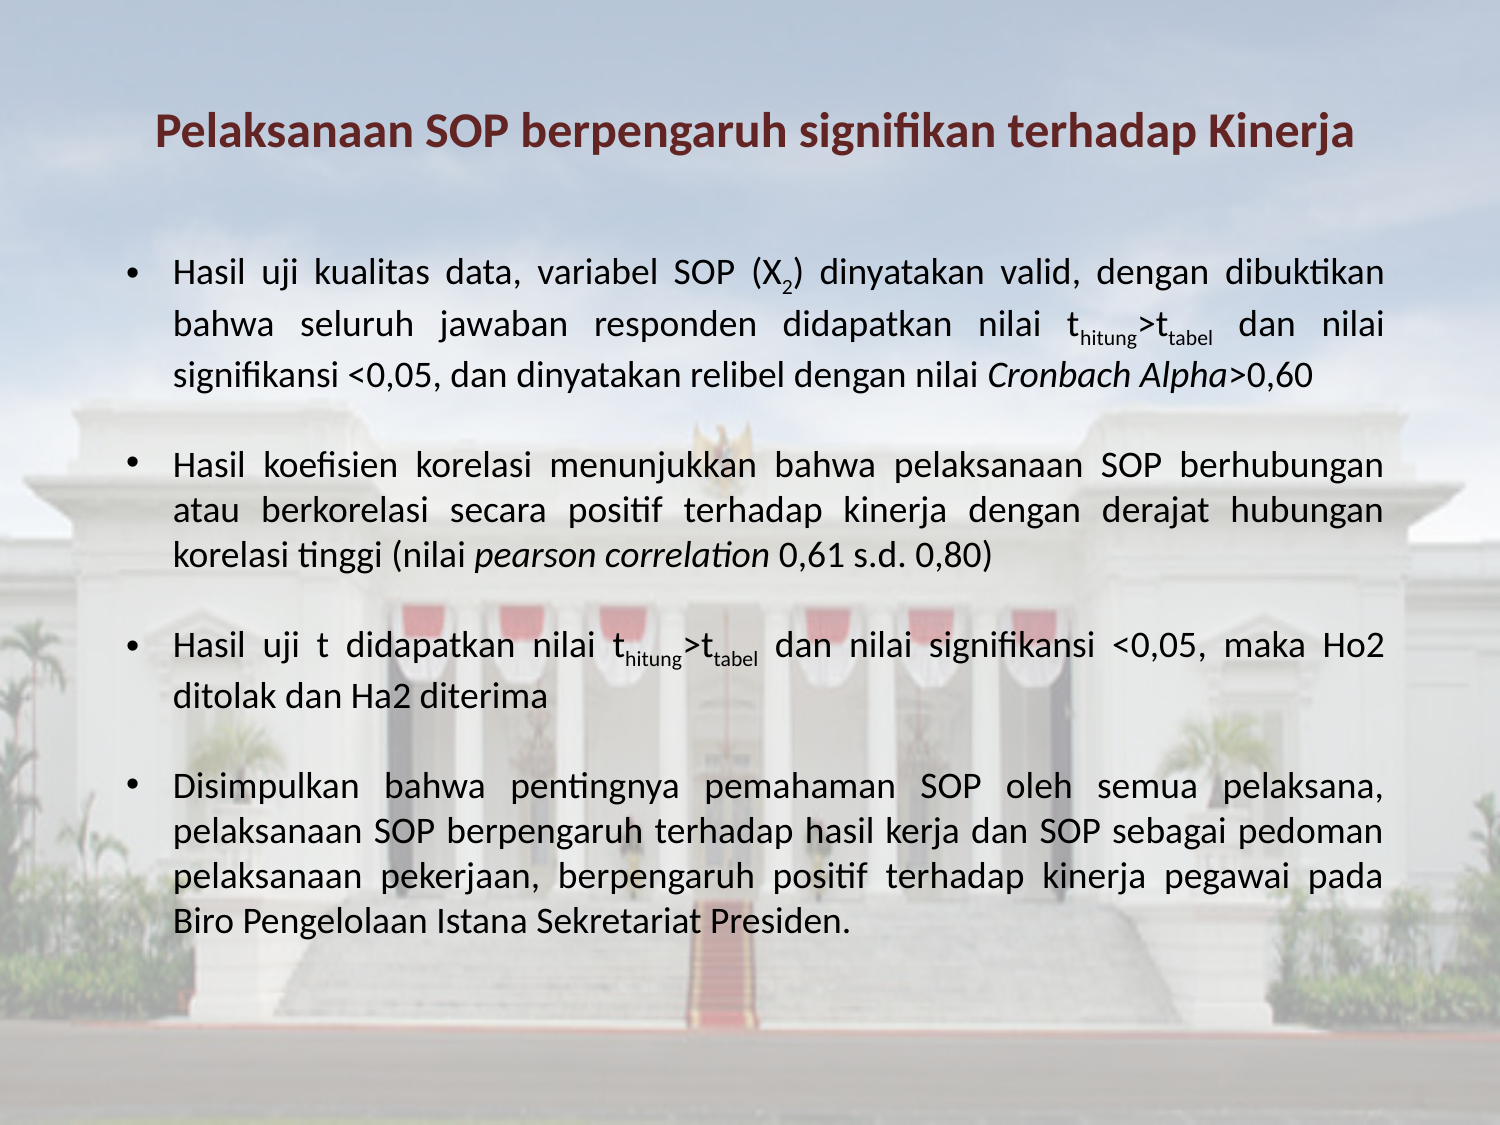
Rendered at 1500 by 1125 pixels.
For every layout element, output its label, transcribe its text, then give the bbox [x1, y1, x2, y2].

text_box Pelaksanaan SOP berpengaruh signifikan terhadap Kinerja Hasil uji kualitas data, variabel SOP (X2) dinyatakan valid, dengan dibuktikan bahwa seluruh jawaban responden didapatkan nilai thitung>ttabel dan nilai signifikansi <0,05, dan dinyatakan relibel dengan nilai Cronbach Alpha>0,60 Hasil koefisien korelasi menunjukkan bahwa pelaksanaan SOP berhubungan atau berkorelasi secara positif terhadap kinerja dengan derajat hubungan korelasi tinggi (nilai pearson correlation 0,61 s.d. 0,80) Hasil uji t didapatkan nilai thitung>ttabel dan nilai signifikansi <0,05, maka Ho2 ditolak dan Ha2 diterima Disimpulkan bahwa pentingnya pemahaman SOP oleh semua pelaksana, pelaksanaan SOP berpengaruh terhadap hasil kerja dan SOP sebagai pedoman pelaksanaan pekerjaan, berpengaruh positif terhadap kinerja pegawai pada Biro Pengelolaan Istana Sekretariat Presiden. [82, 89, 1400, 949]
